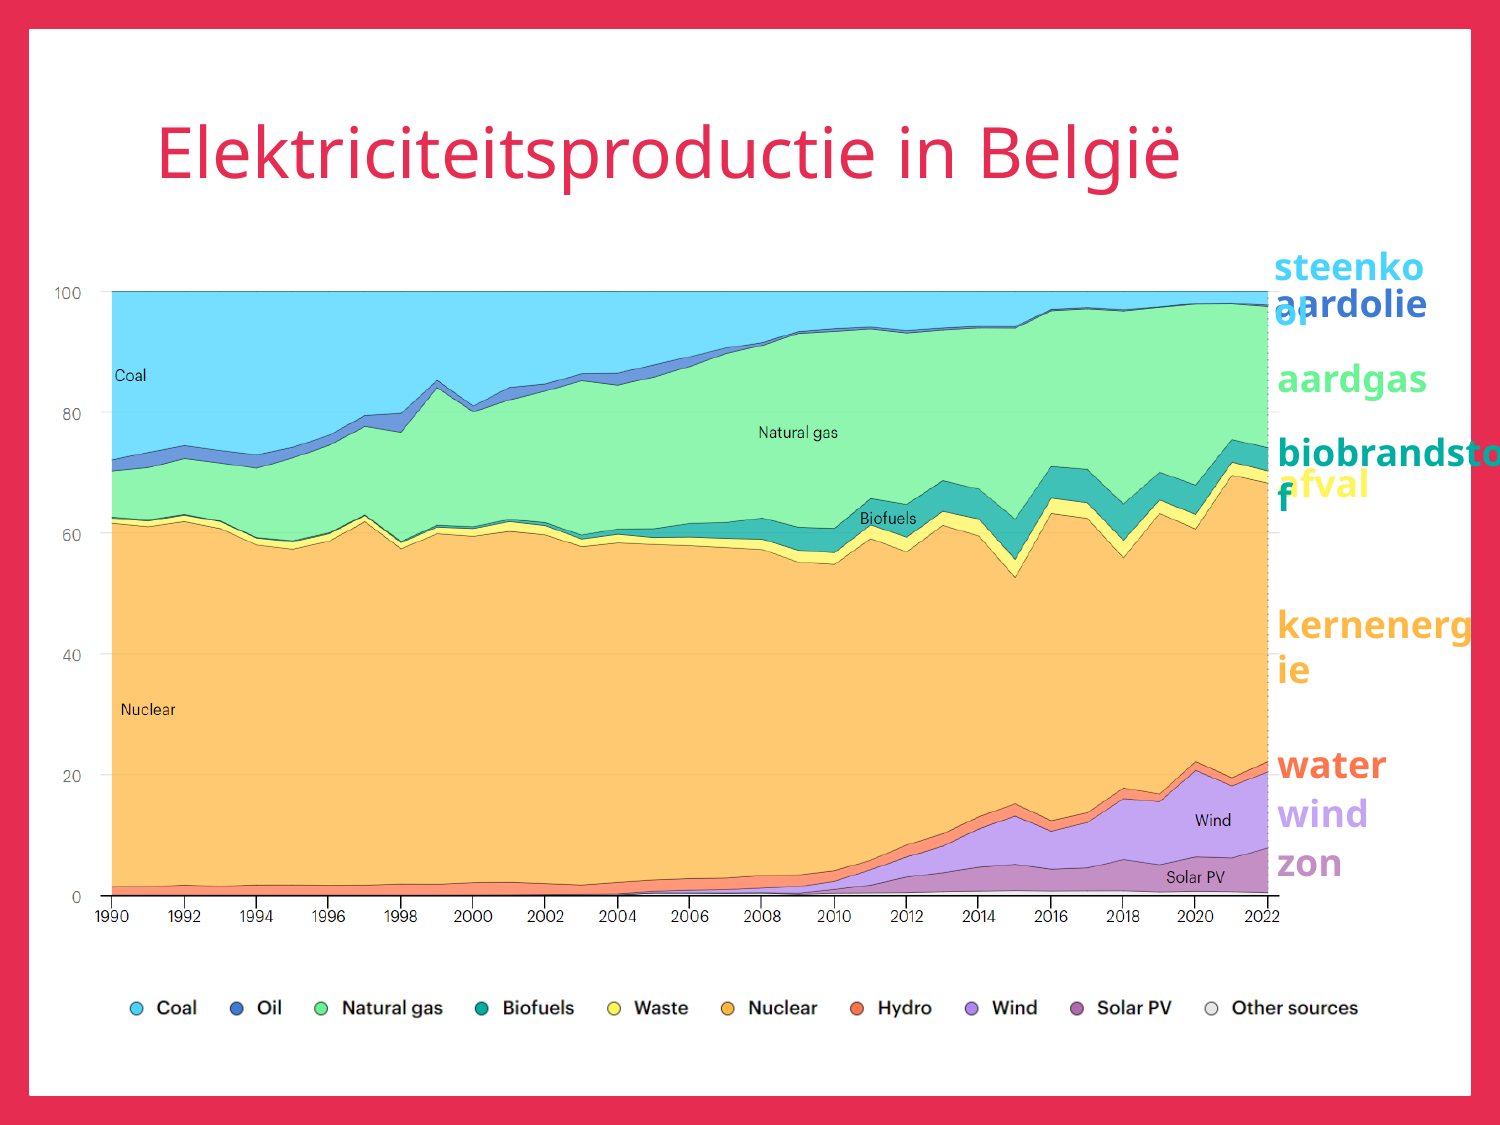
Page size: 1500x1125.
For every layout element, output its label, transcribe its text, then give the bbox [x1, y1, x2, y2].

text_box kernenergie [1295, 593, 1491, 699]
picture [43, 270, 1291, 930]
text_box aardgas [1295, 348, 1463, 408]
title Elektriciteitsproductie in België [140, 81, 1356, 230]
picture [110, 971, 1386, 1045]
text_box steenkool [1259, 235, 1460, 341]
text_box zon [1295, 843, 1369, 892]
text_box water [1295, 733, 1403, 794]
text_box biobrandstof [1295, 421, 1500, 527]
text_box wind [1295, 794, 1403, 843]
